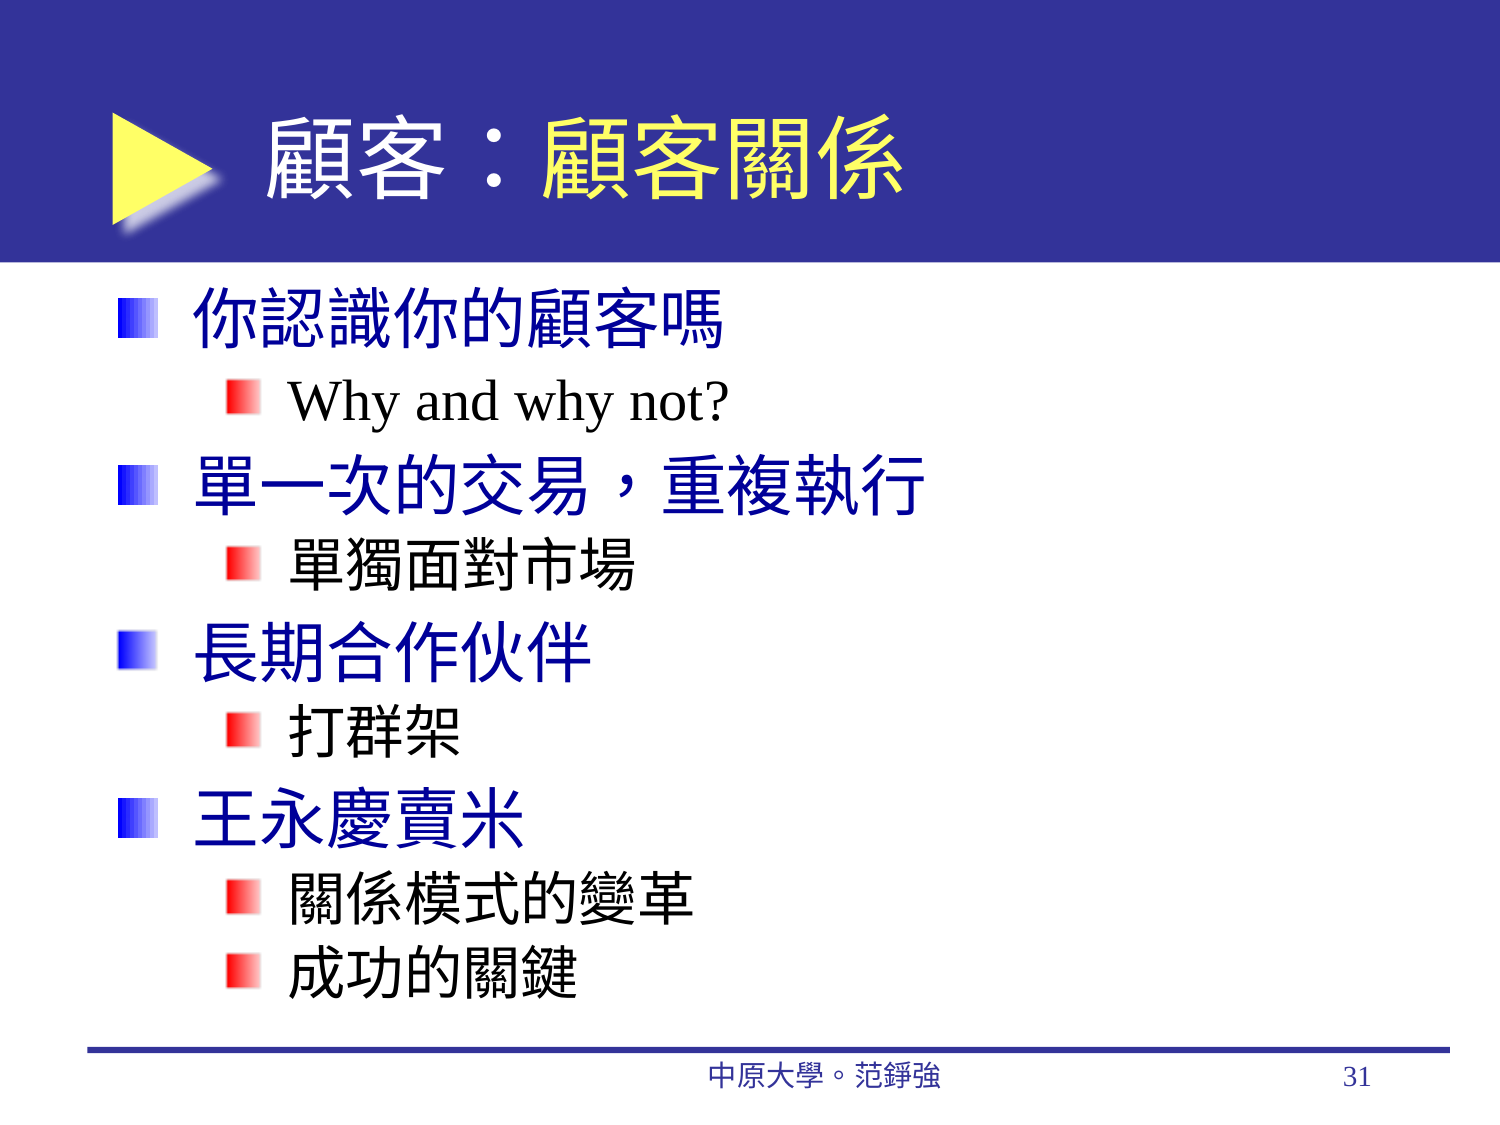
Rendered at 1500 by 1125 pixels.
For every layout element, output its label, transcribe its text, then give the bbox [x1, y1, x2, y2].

picture [115, 294, 162, 342]
picture [224, 877, 265, 919]
picture [115, 628, 162, 675]
picture [224, 710, 265, 752]
picture [224, 377, 265, 419]
picture [224, 544, 265, 585]
title 顧客：顧客關係 [249, 62, 1388, 250]
footer 中原大學。范錚強 [587, 1050, 1063, 1125]
list 你認識你的顧客嗎 Why and why not? 單一次的交易，重複執行 單獨面對市場 長期合作伙伴 打群架 王永慶賣米 關係模式的變革 成功的關鍵 [100, 278, 1376, 1047]
picture [224, 951, 265, 993]
slide_number 31 [1074, 1050, 1388, 1125]
picture [115, 794, 162, 842]
picture [115, 461, 162, 509]
